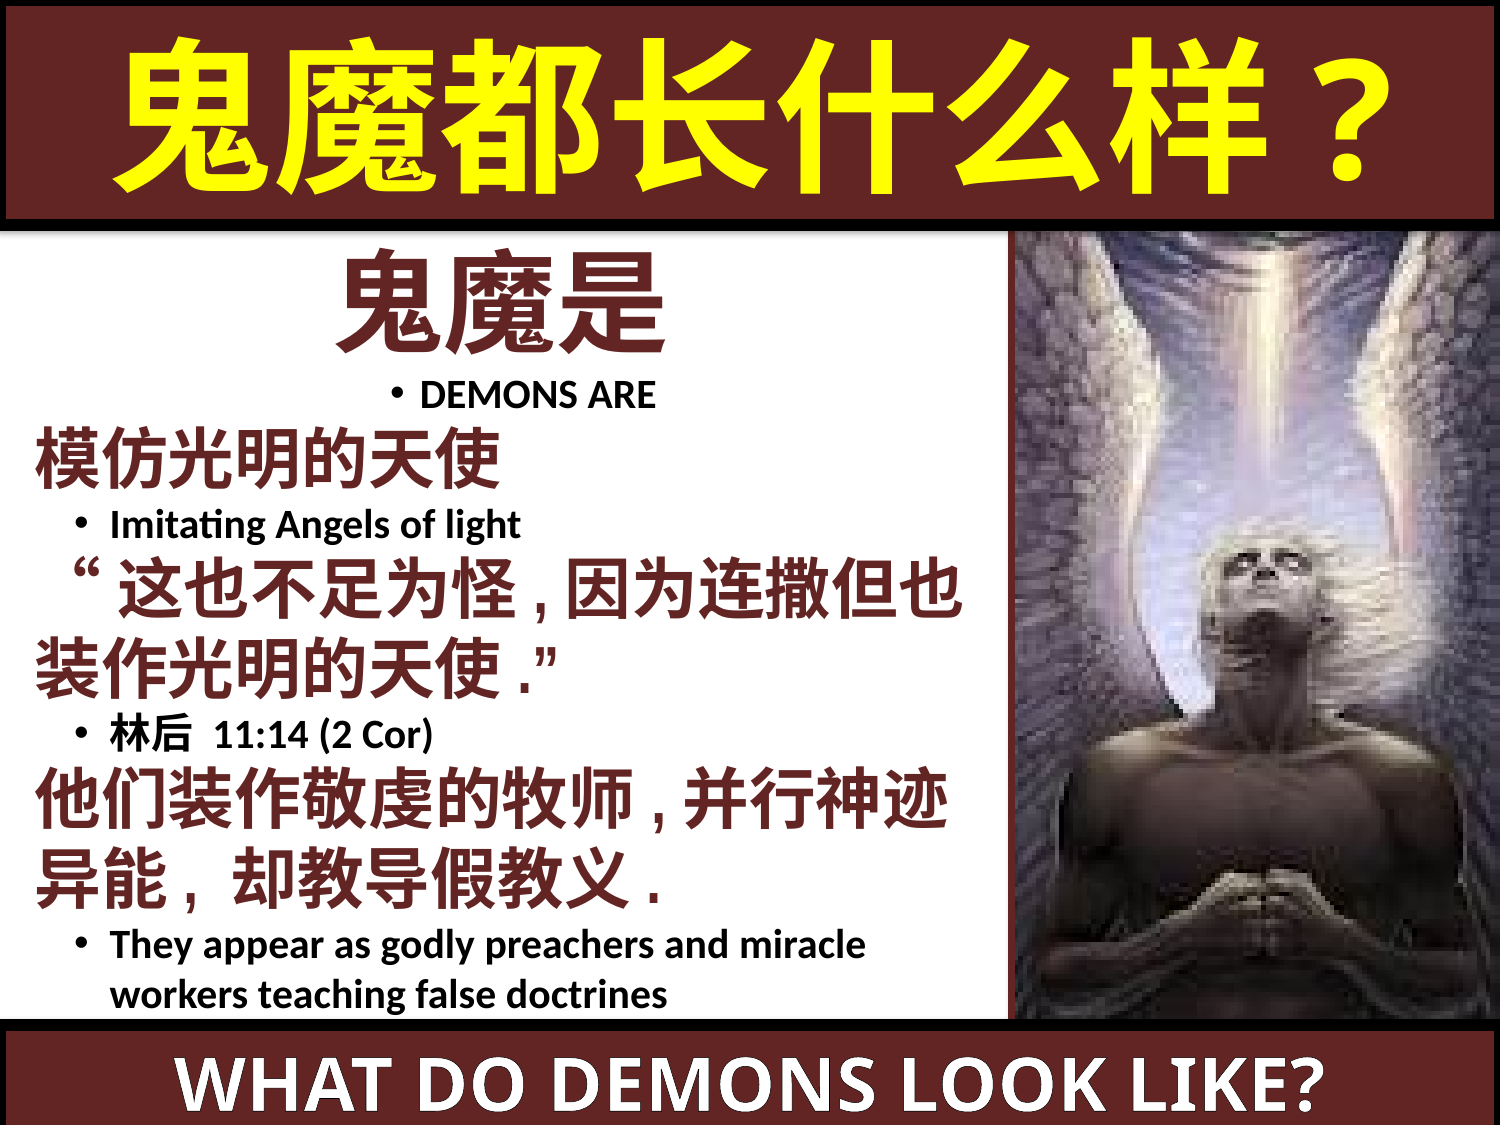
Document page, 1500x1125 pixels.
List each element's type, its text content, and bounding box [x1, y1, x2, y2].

text_box 鬼魔是 DEMONS ARE 模仿光明的天使 Imitating Angels of light “这也不足为怪,因为连撒但也装作光明的天使.” 林后 11:14 (2 Cor) 他们装作敬虔的牧师,并行神迹异能, 却教导假教义. They appear as godly preachers and miracle workers teaching false doctrines [0, 232, 1000, 1075]
text_box WHAT DO DEMONS LOOK LIKE? [0, 1025, 1500, 1125]
picture [1014, 187, 1500, 1026]
text_box 鬼魔都长什么样? [0, 0, 1500, 225]
